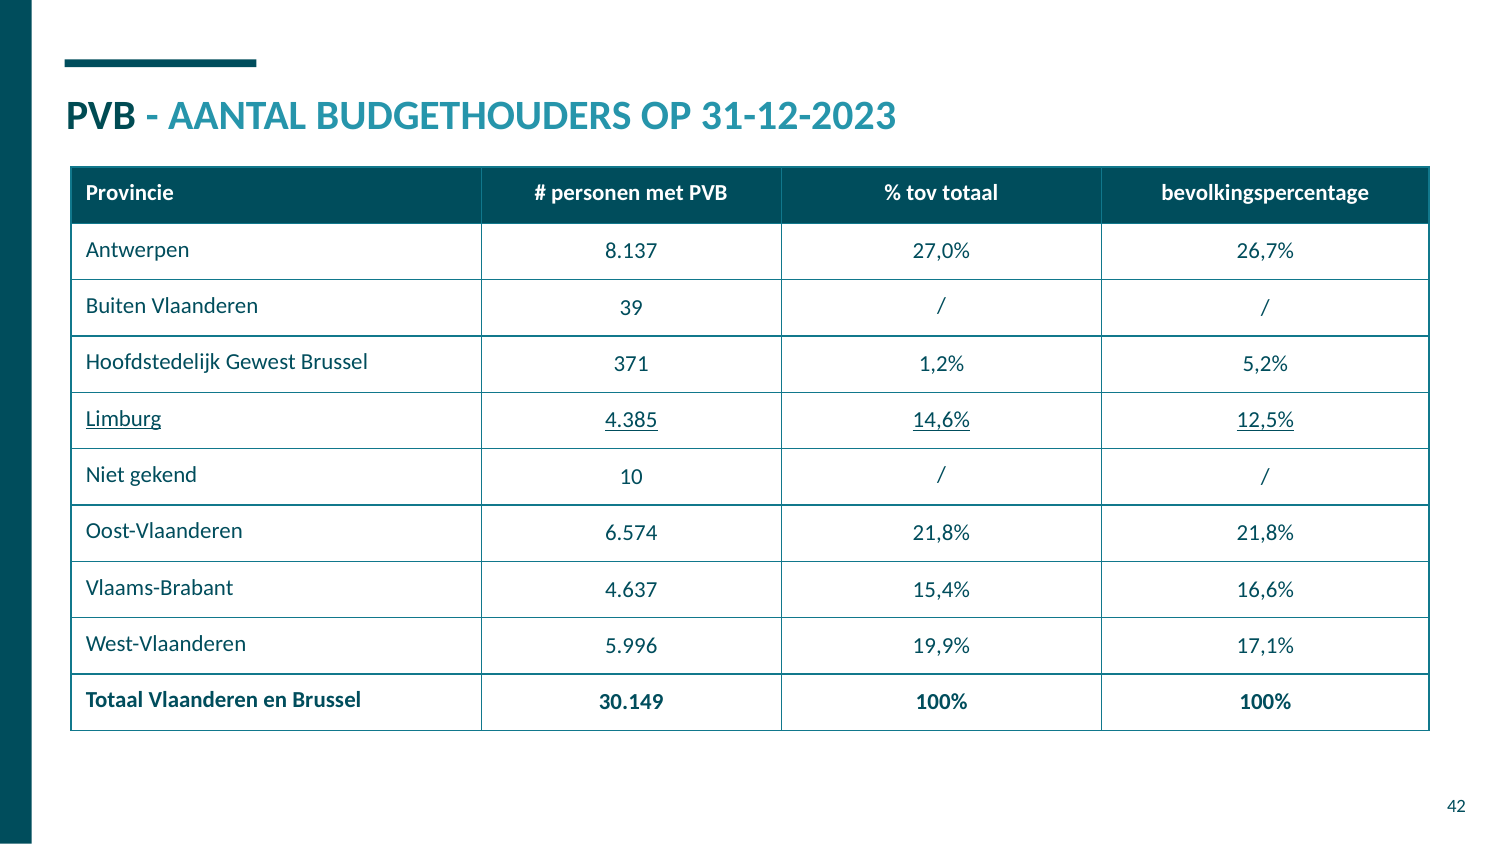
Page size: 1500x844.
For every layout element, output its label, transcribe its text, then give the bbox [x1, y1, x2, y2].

table_cell / [1102, 449, 1428, 504]
table_cell / [782, 280, 1101, 335]
table_cell 4.385 [482, 393, 781, 448]
table_cell Limburg [72, 393, 481, 448]
table_cell 8.137 [482, 224, 781, 279]
table_cell Oost-Vlaanderen [72, 506, 481, 561]
table_cell 4.637 [482, 562, 781, 617]
table_cell 21,8% [1102, 506, 1428, 561]
table_cell 5.996 [482, 618, 781, 673]
table_cell Vlaams-Brabant [72, 562, 481, 617]
table_cell 39 [482, 280, 781, 335]
table_cell West-Vlaanderen [72, 618, 481, 673]
table_cell Totaal Vlaanderen en Brussel [72, 675, 481, 730]
slide_number 42 [1391, 779, 1482, 844]
table_header Provincie [72, 168, 481, 223]
table_cell / [782, 449, 1101, 504]
table_cell 26,7% [1102, 224, 1428, 279]
table_cell 12,5% [1102, 393, 1428, 448]
table_cell Hoofdstedelijk Gewest Brussel [72, 337, 481, 392]
table_cell 371 [482, 337, 781, 392]
table_cell 6.574 [482, 506, 781, 561]
table_cell 30.149 [482, 675, 781, 730]
table_cell Antwerpen [72, 224, 481, 279]
table_cell 21,8% [782, 506, 1101, 561]
table_header # personen met PVB [482, 168, 781, 223]
table_cell 100% [1102, 675, 1428, 730]
table_cell 5,2% [1102, 337, 1428, 392]
table_cell 1,2% [782, 337, 1101, 392]
table_cell 19,9% [782, 618, 1101, 673]
table_cell 14,6% [782, 393, 1101, 448]
table_header bevolkingspercentage [1102, 168, 1428, 223]
table_cell 27,0% [782, 224, 1101, 279]
table_cell / [1102, 280, 1428, 335]
table_cell Buiten Vlaanderen [72, 280, 481, 335]
table_cell Niet gekend [72, 449, 481, 504]
table_header % tov totaal [782, 168, 1101, 223]
title PVB - AANTAL BUDGETHOUDERS OP 31-12-2023 [51, 72, 1449, 167]
table_cell 100% [782, 675, 1101, 730]
table_cell 17,1% [1102, 618, 1428, 673]
table_cell 10 [482, 449, 781, 504]
table_cell 16,6% [1102, 562, 1428, 617]
table_cell 15,4% [782, 562, 1101, 617]
